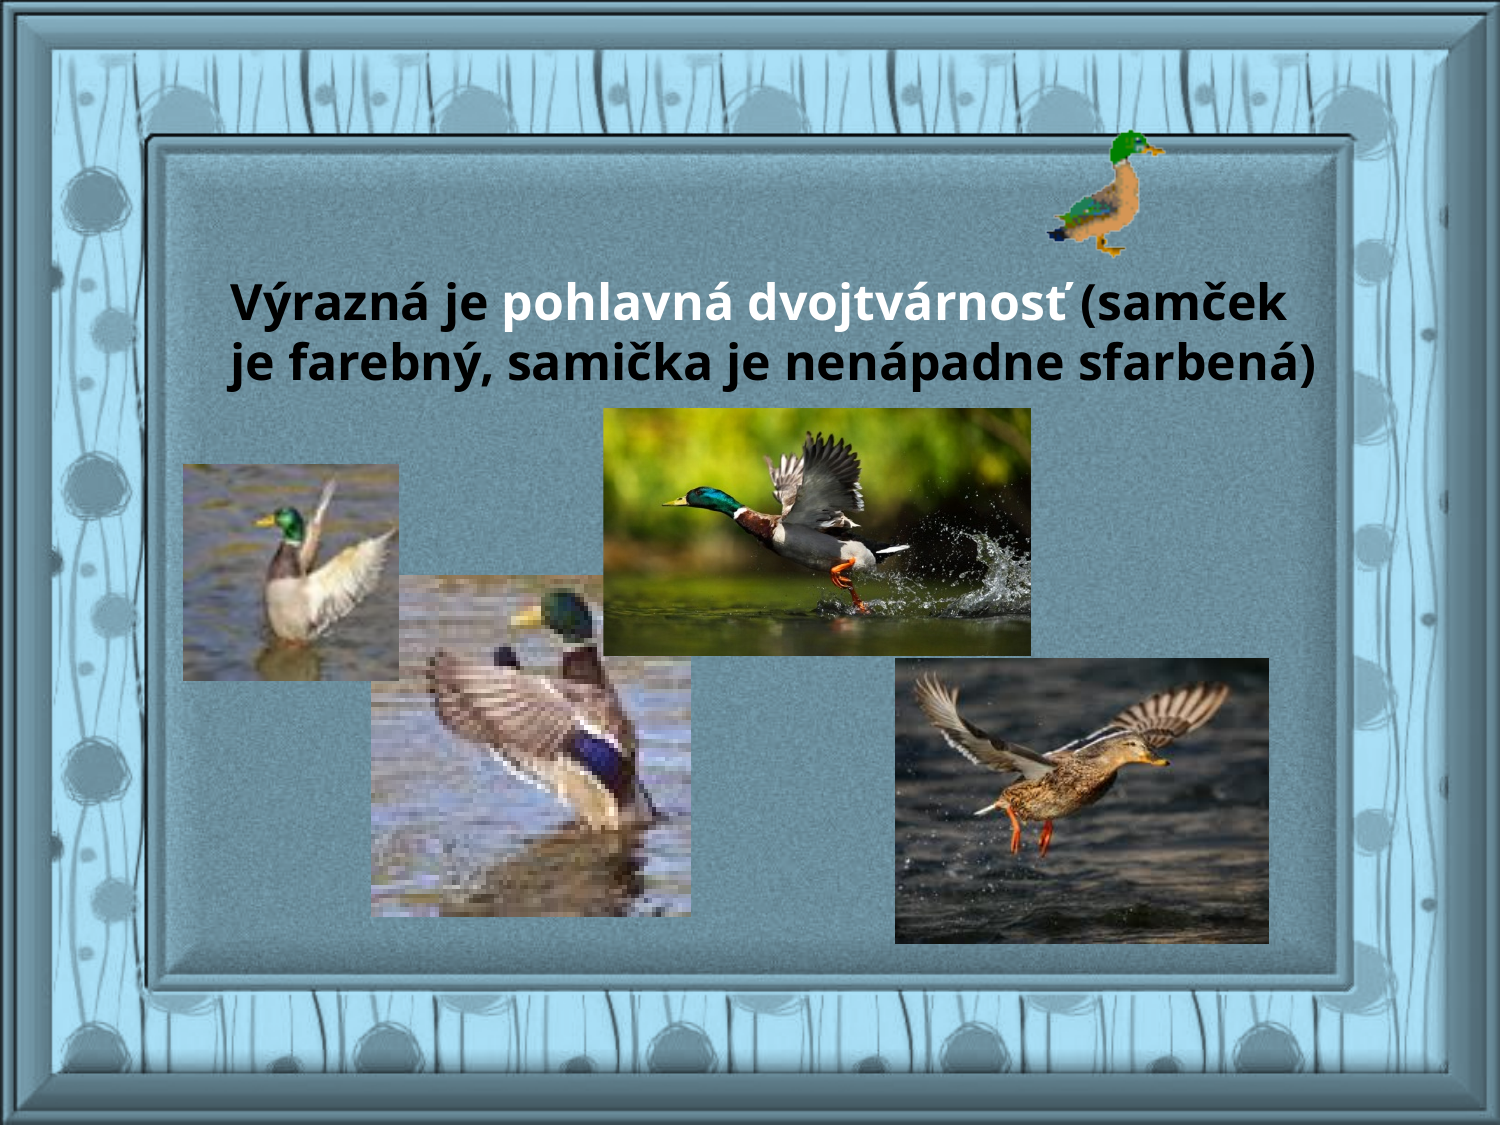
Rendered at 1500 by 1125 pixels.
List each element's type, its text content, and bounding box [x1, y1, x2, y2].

picture [895, 658, 1269, 945]
list Výrazná je pohlavná dvojtvárnosť (samček je farebný, samička je nenápadne sfarbená) [159, 262, 1341, 1005]
picture [1030, 101, 1191, 264]
picture [182, 408, 1032, 918]
